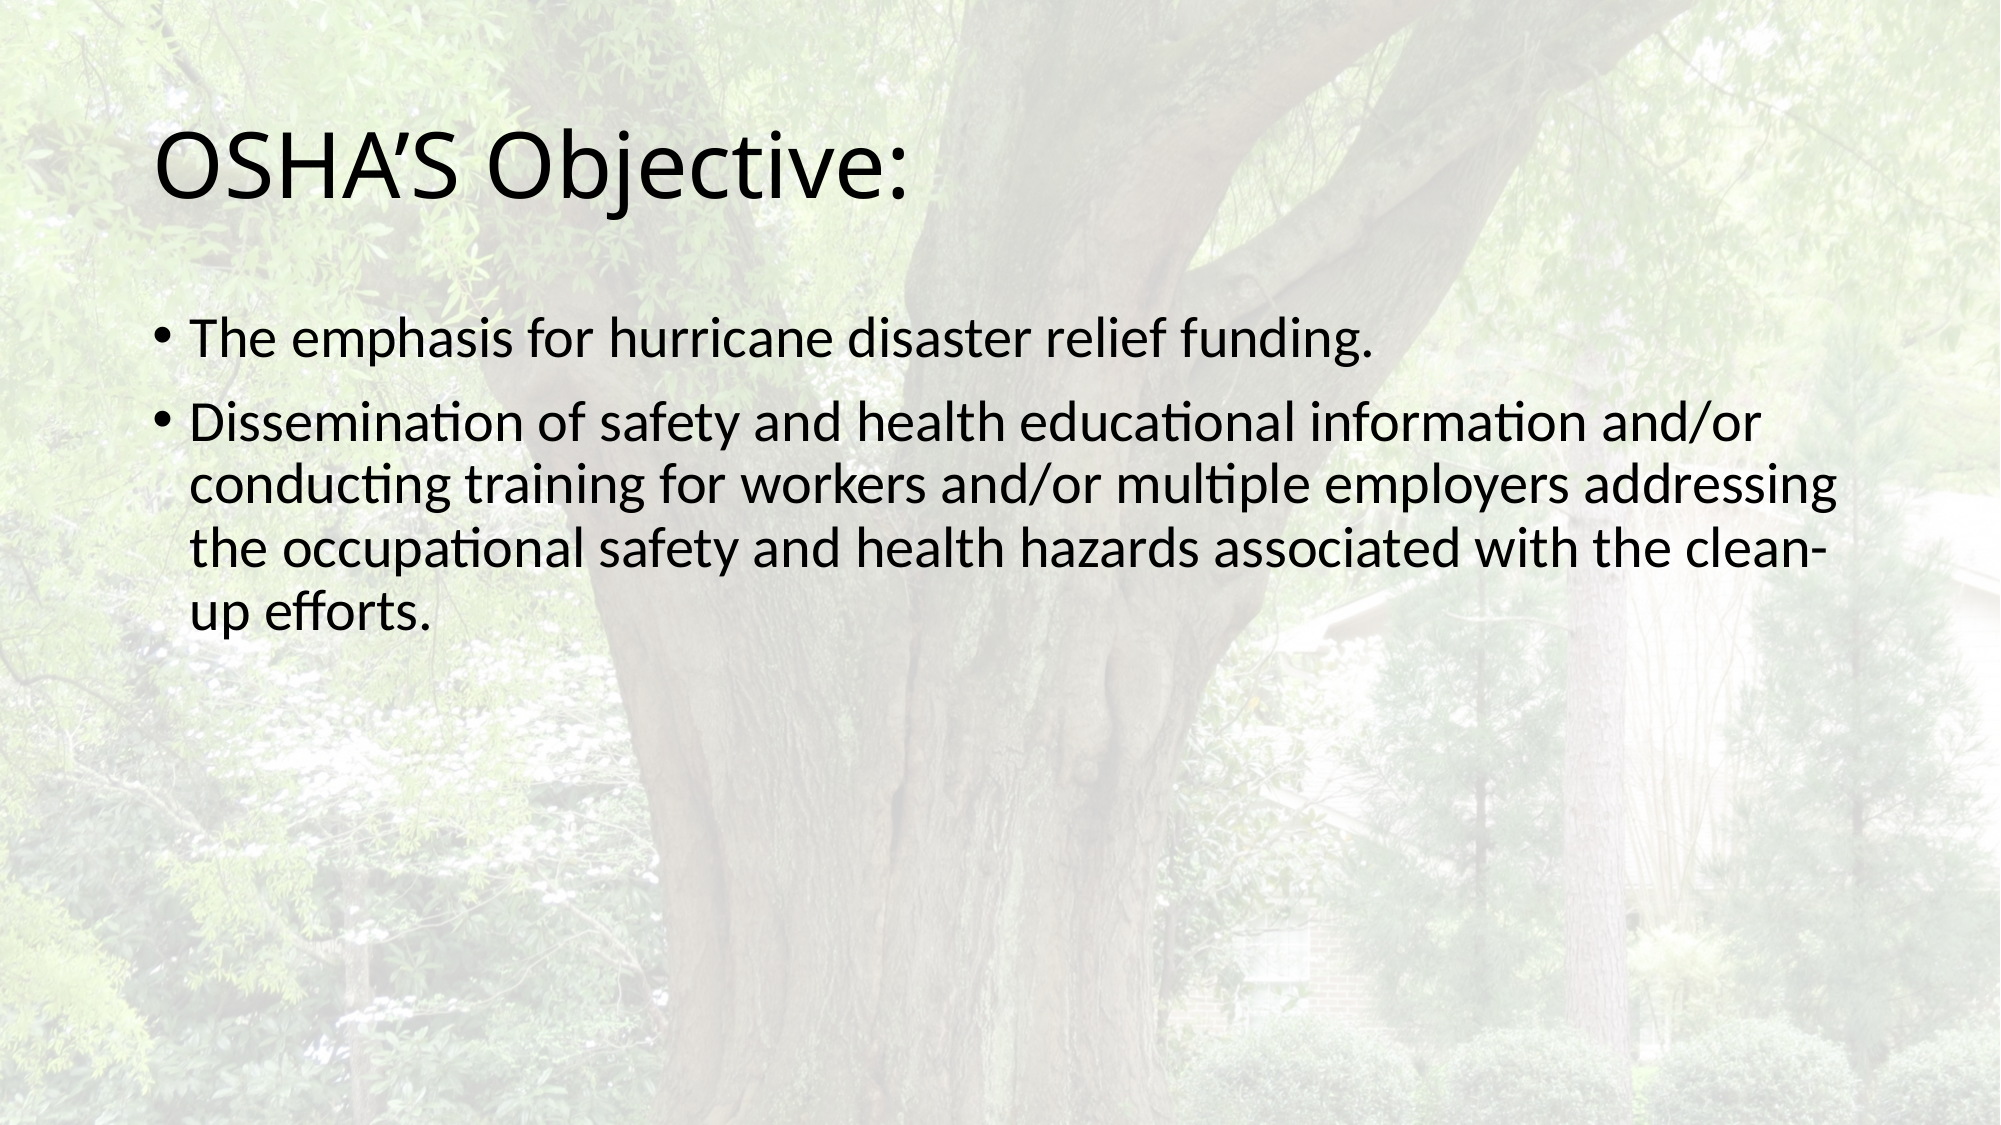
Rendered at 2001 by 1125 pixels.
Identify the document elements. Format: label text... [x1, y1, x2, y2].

title OSHA’S Objective: [137, 59, 1863, 278]
list The emphasis for hurricane disaster relief funding. Dissemination of safety and health educational information and/or conducting training for workers and/or multiple employers addressing the occupational safety and health hazards associated with the clean-up efforts. [137, 299, 1863, 1014]
